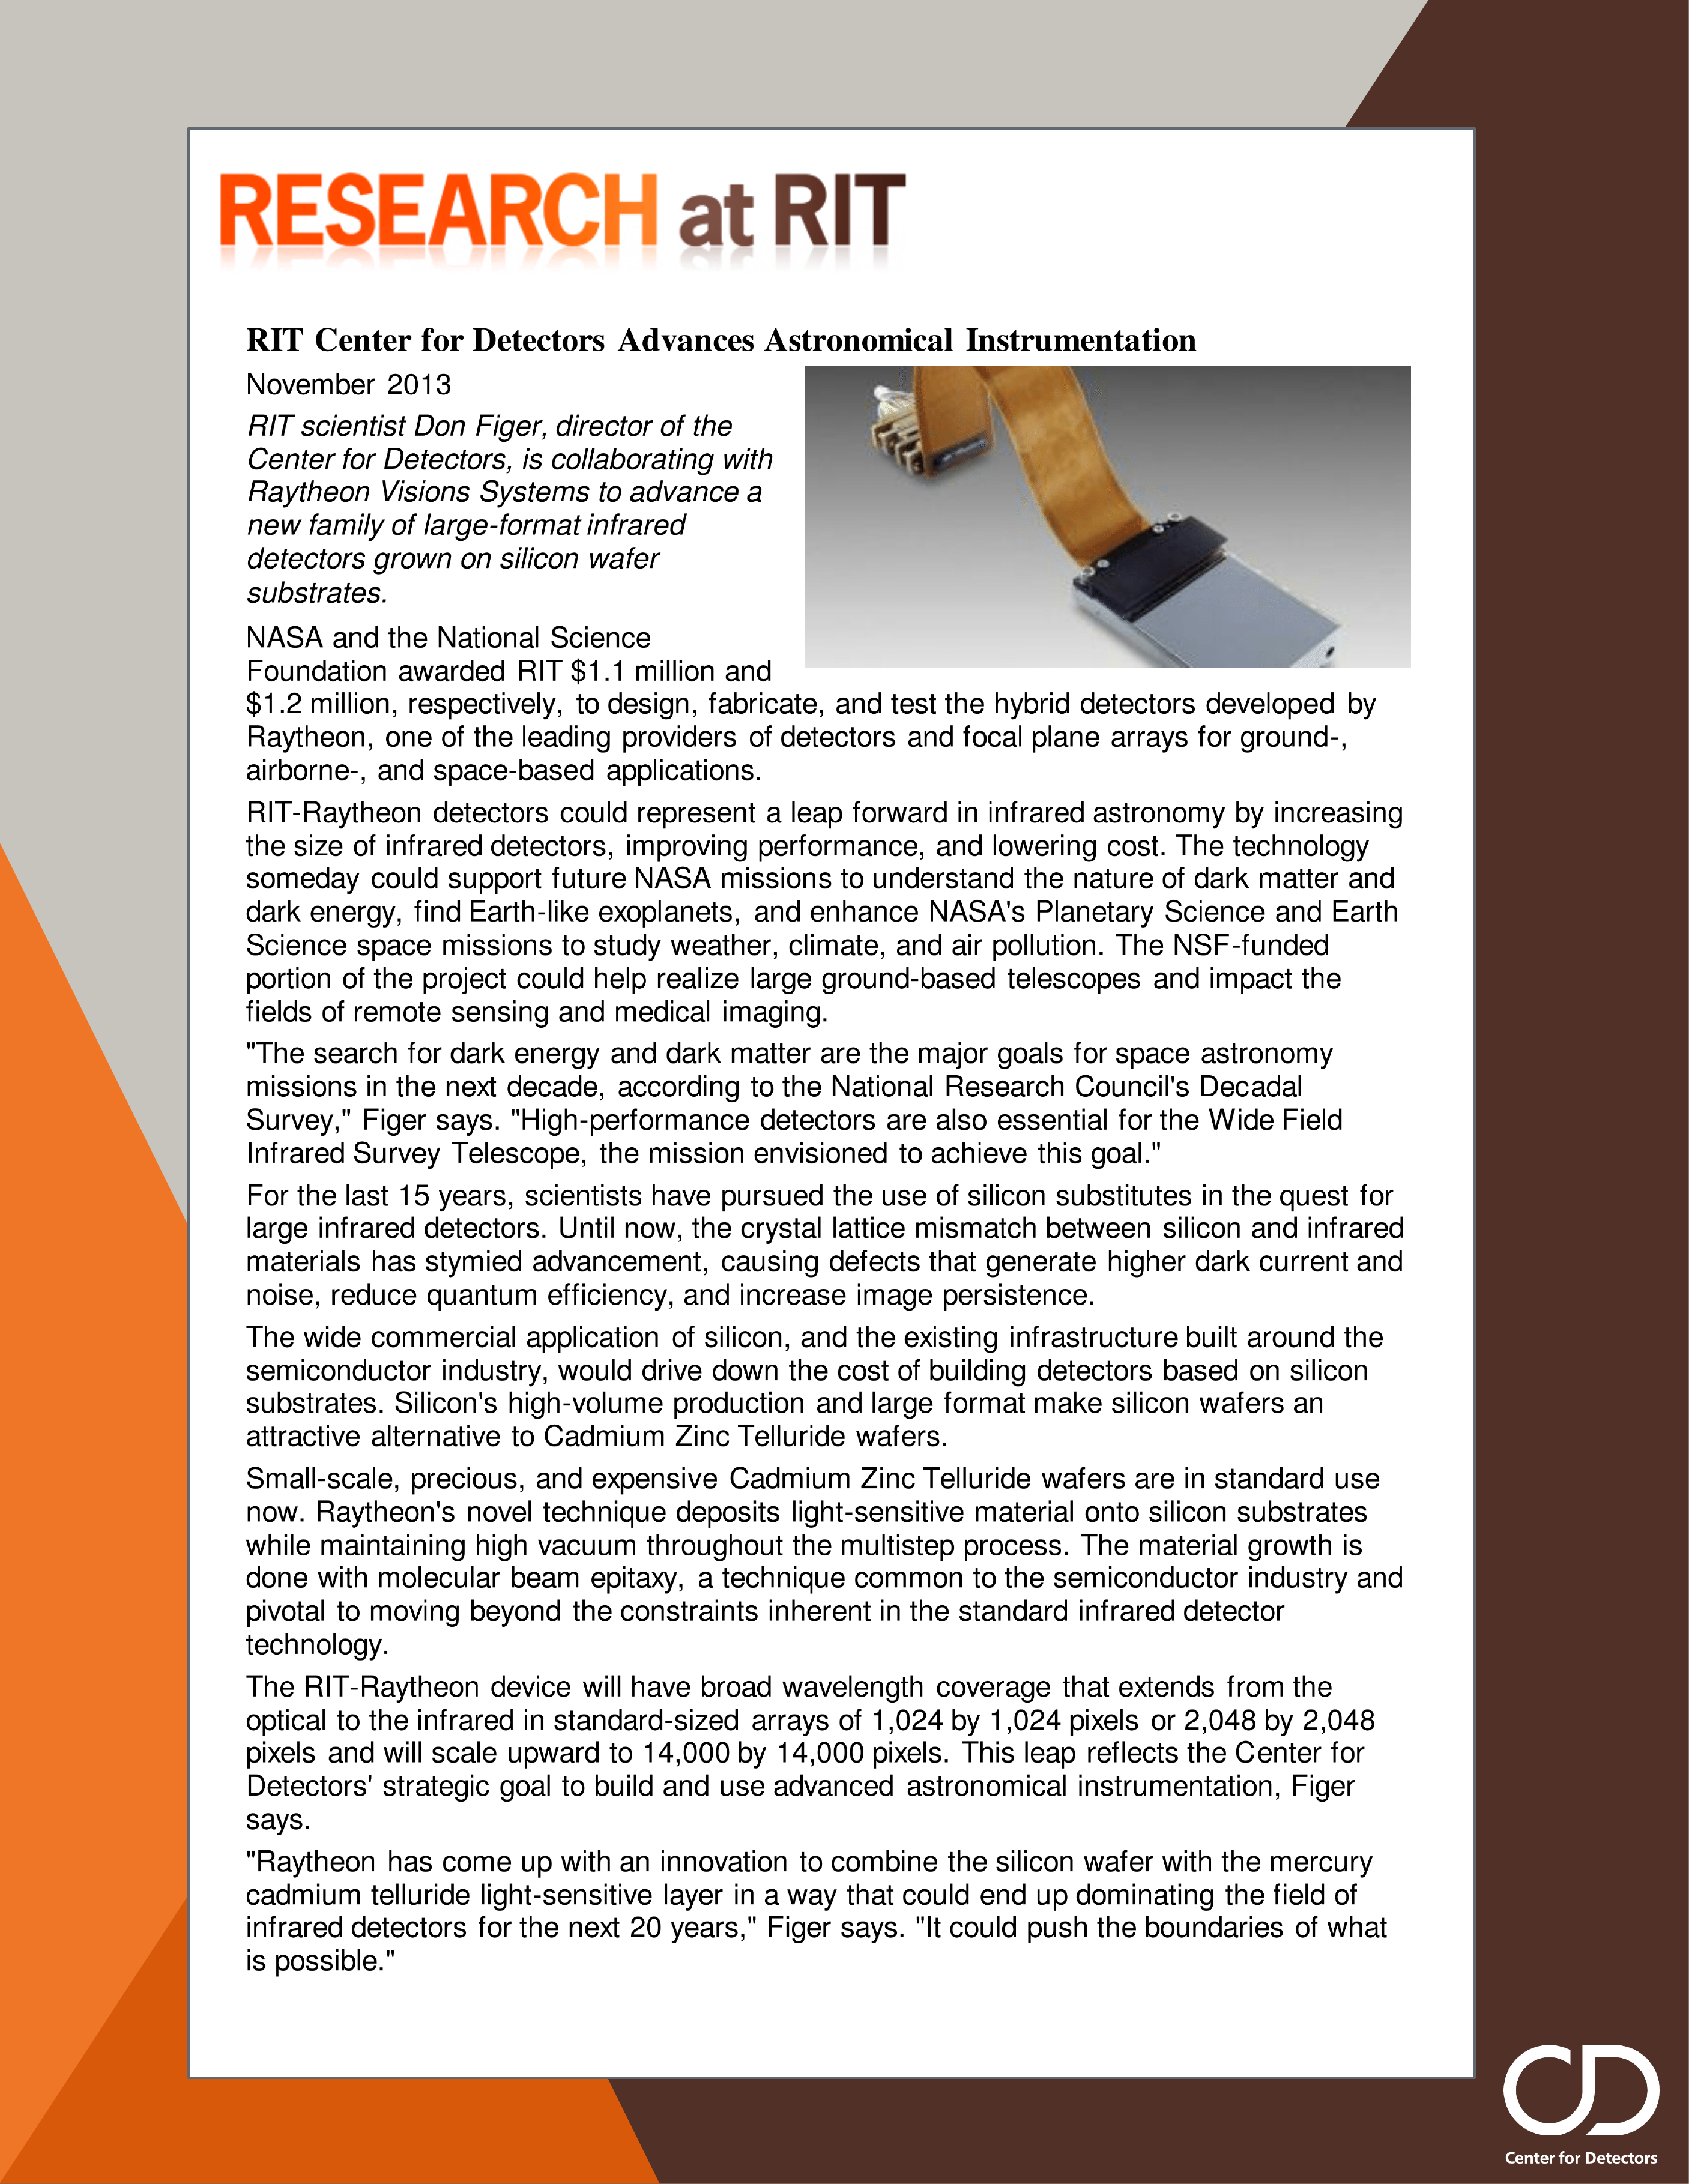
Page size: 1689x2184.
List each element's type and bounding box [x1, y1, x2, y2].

picture [1503, 2044, 1660, 2164]
picture [214, 299, 1434, 2026]
text_box [187, 127, 1476, 2079]
picture [214, 169, 912, 274]
